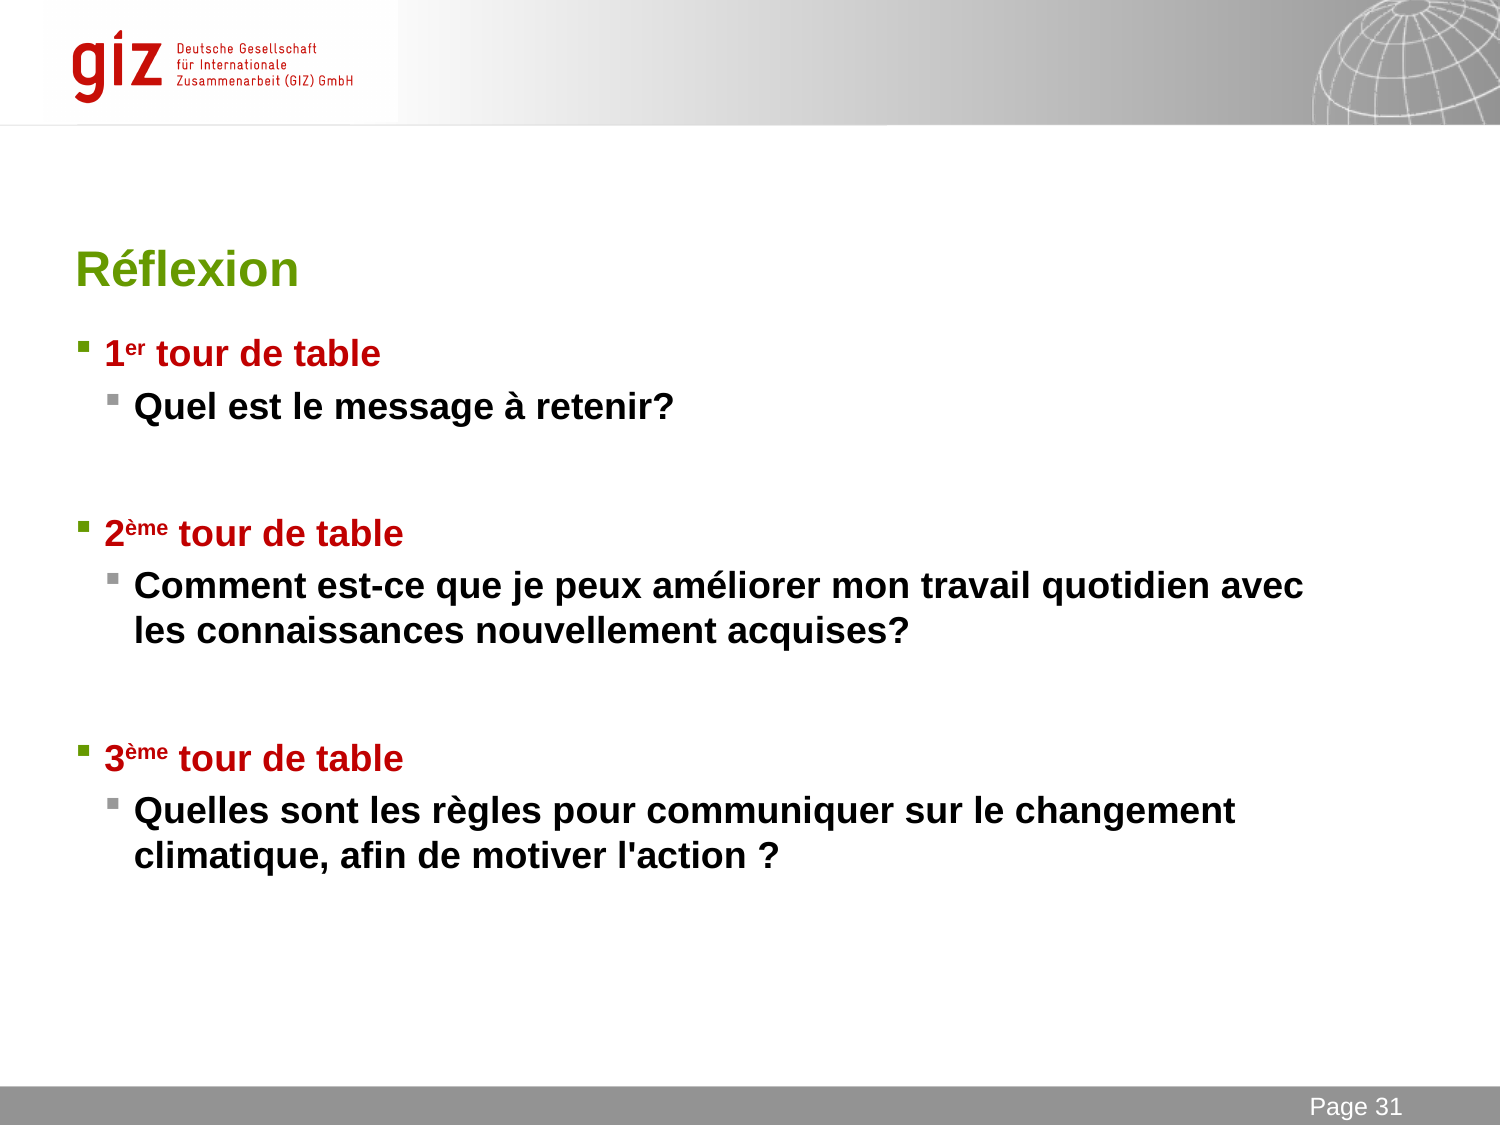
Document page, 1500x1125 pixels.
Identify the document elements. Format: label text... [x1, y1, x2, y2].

list 1er tour de table Quel est le message à retenir? 2ème tour de table Comment est-ce que je peux améliorer mon travail quotidien avec les connaissances nouvellement acquises? 3ème tour de table Quelles sont les règles pour communiquer sur le changement climatique, afin de motiver l'action ? [74, 329, 1310, 1021]
picture [1311, 0, 1500, 125]
title Réflexion [74, 175, 1310, 298]
picture [43, 0, 399, 122]
